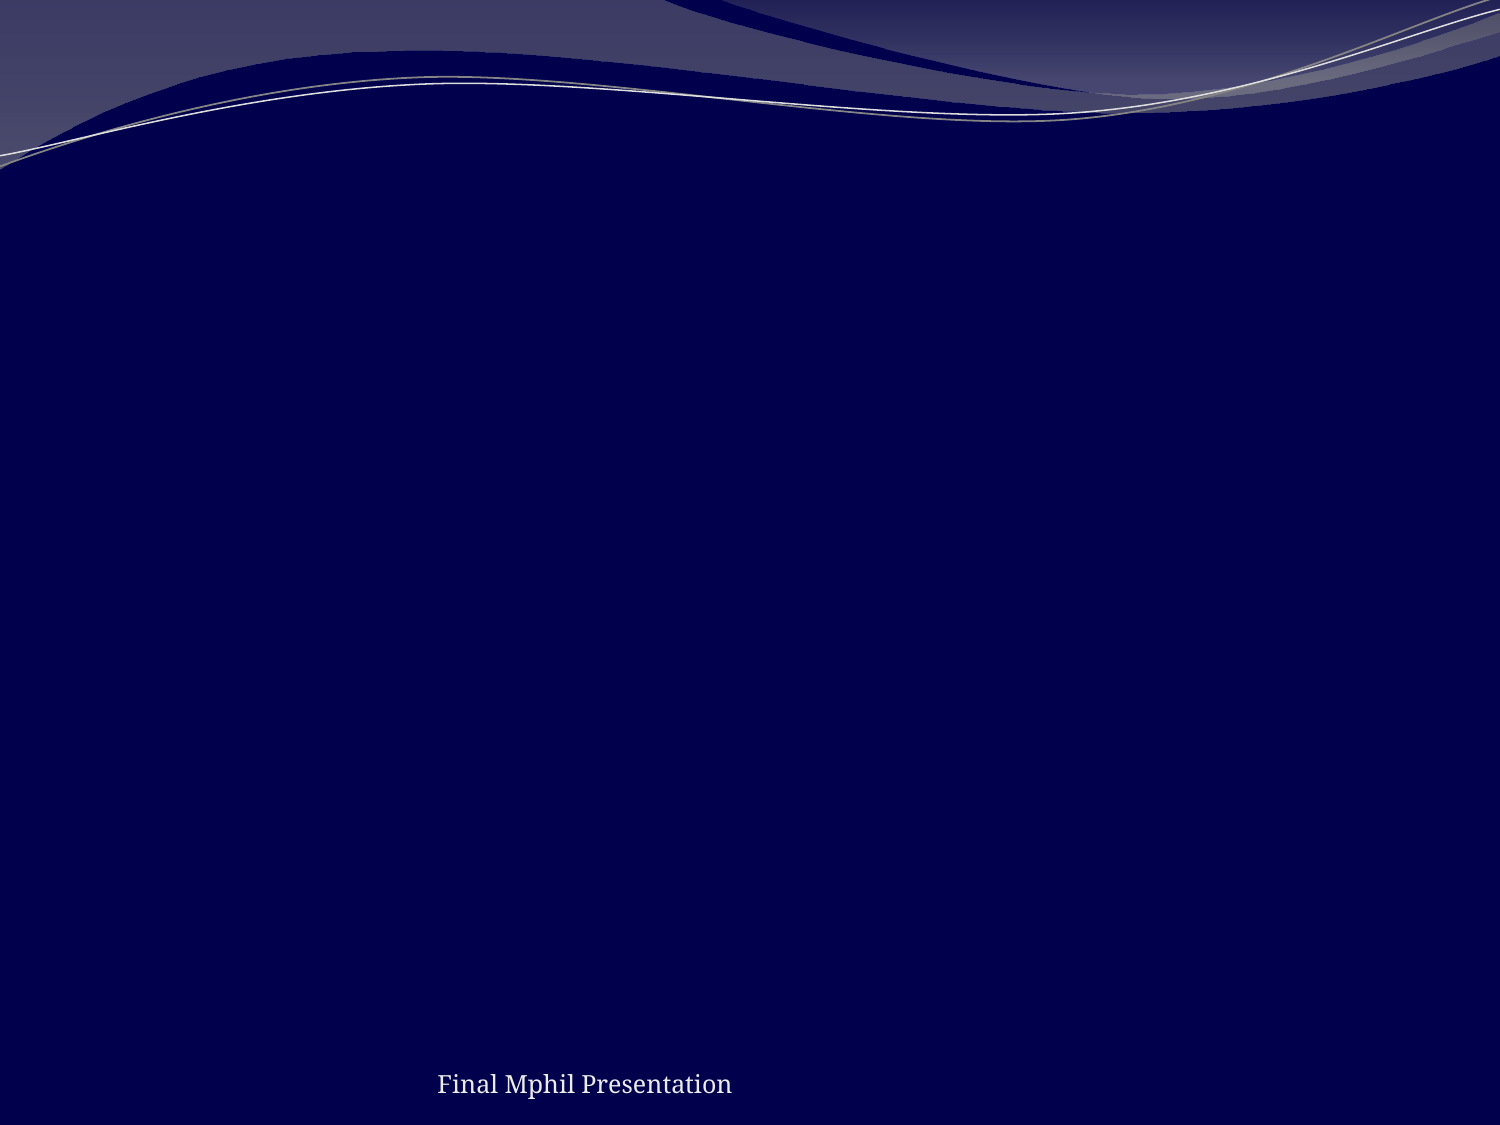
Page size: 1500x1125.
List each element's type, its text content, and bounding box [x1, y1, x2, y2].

footer Final Mphil Presentation [437, 1042, 988, 1103]
